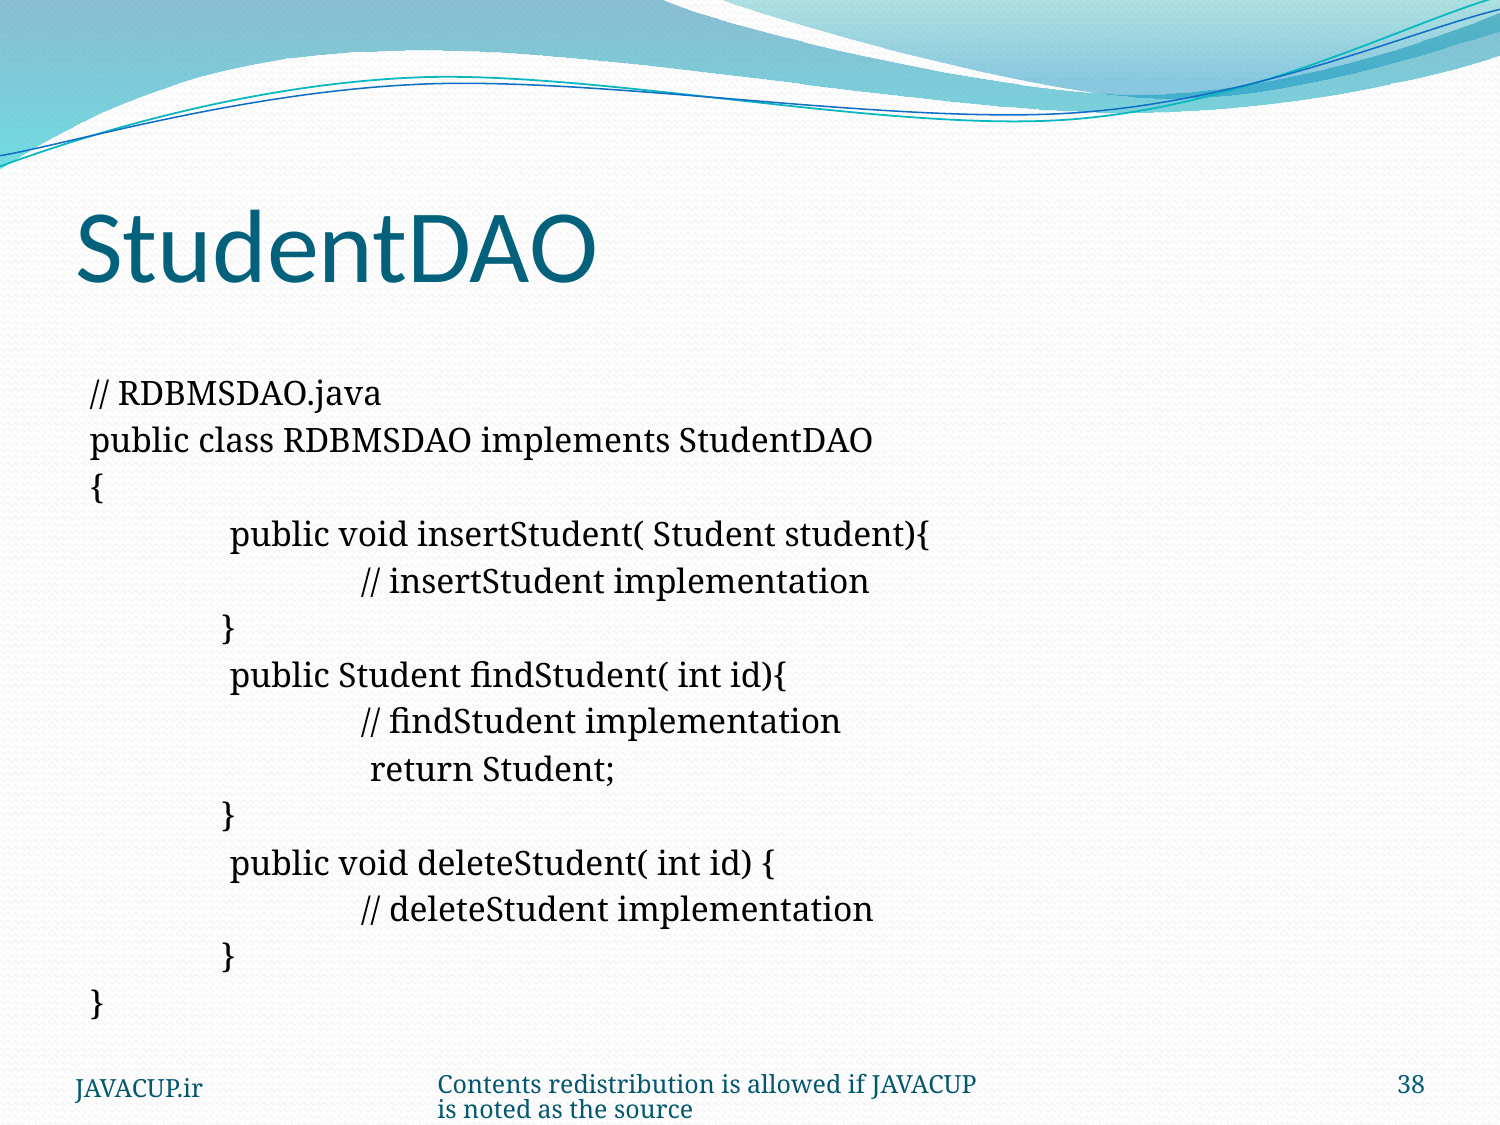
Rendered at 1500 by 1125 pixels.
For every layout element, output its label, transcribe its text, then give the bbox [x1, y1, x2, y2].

list // RDBMSDAO.java public class RDBMSDAO implements StudentDAO { public void insertStudent( Student student){ // insertStudent implementation } public Student findStudent( int id){ // findStudent implementation return Student; } public void deleteStudent( int id) { // deleteStudent implementation } } [75, 317, 1425, 1038]
slide_number 38 [1299, 1042, 1425, 1103]
slide_number JAVACUP.ir [75, 1042, 425, 1103]
title StudentDAO [75, 115, 1425, 303]
footer Contents redistribution is allowed if JAVACUP is noted as the source [437, 1042, 988, 1103]
